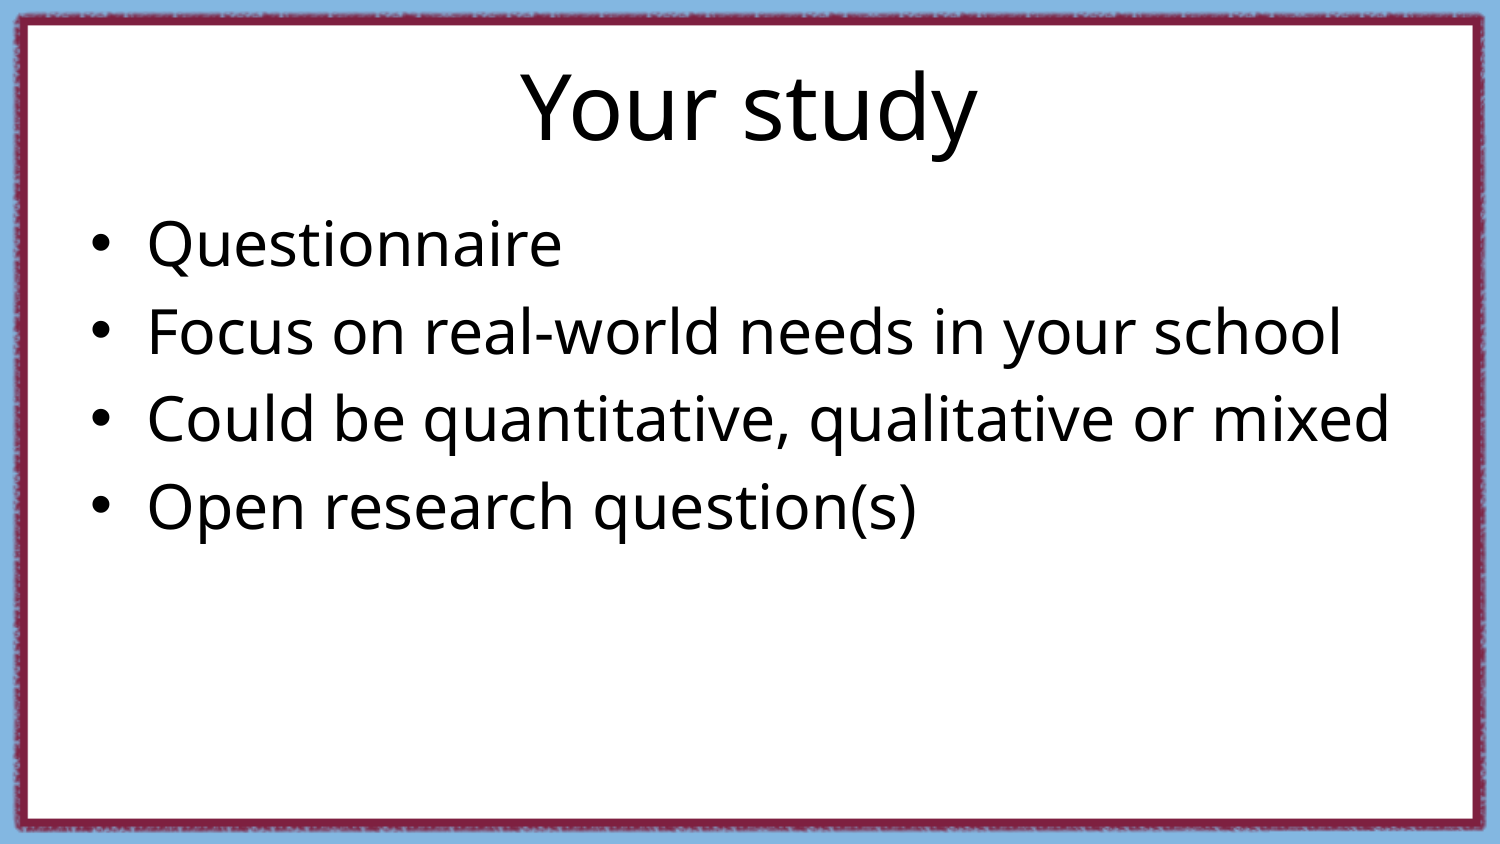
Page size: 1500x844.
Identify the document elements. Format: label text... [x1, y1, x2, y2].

title Your study [75, 33, 1425, 175]
picture [0, 0, 1500, 844]
list Questionnaire Focus on real-world needs in your school Could be quantitative, qualitative or mixed Open research question(s) [75, 196, 1425, 754]
